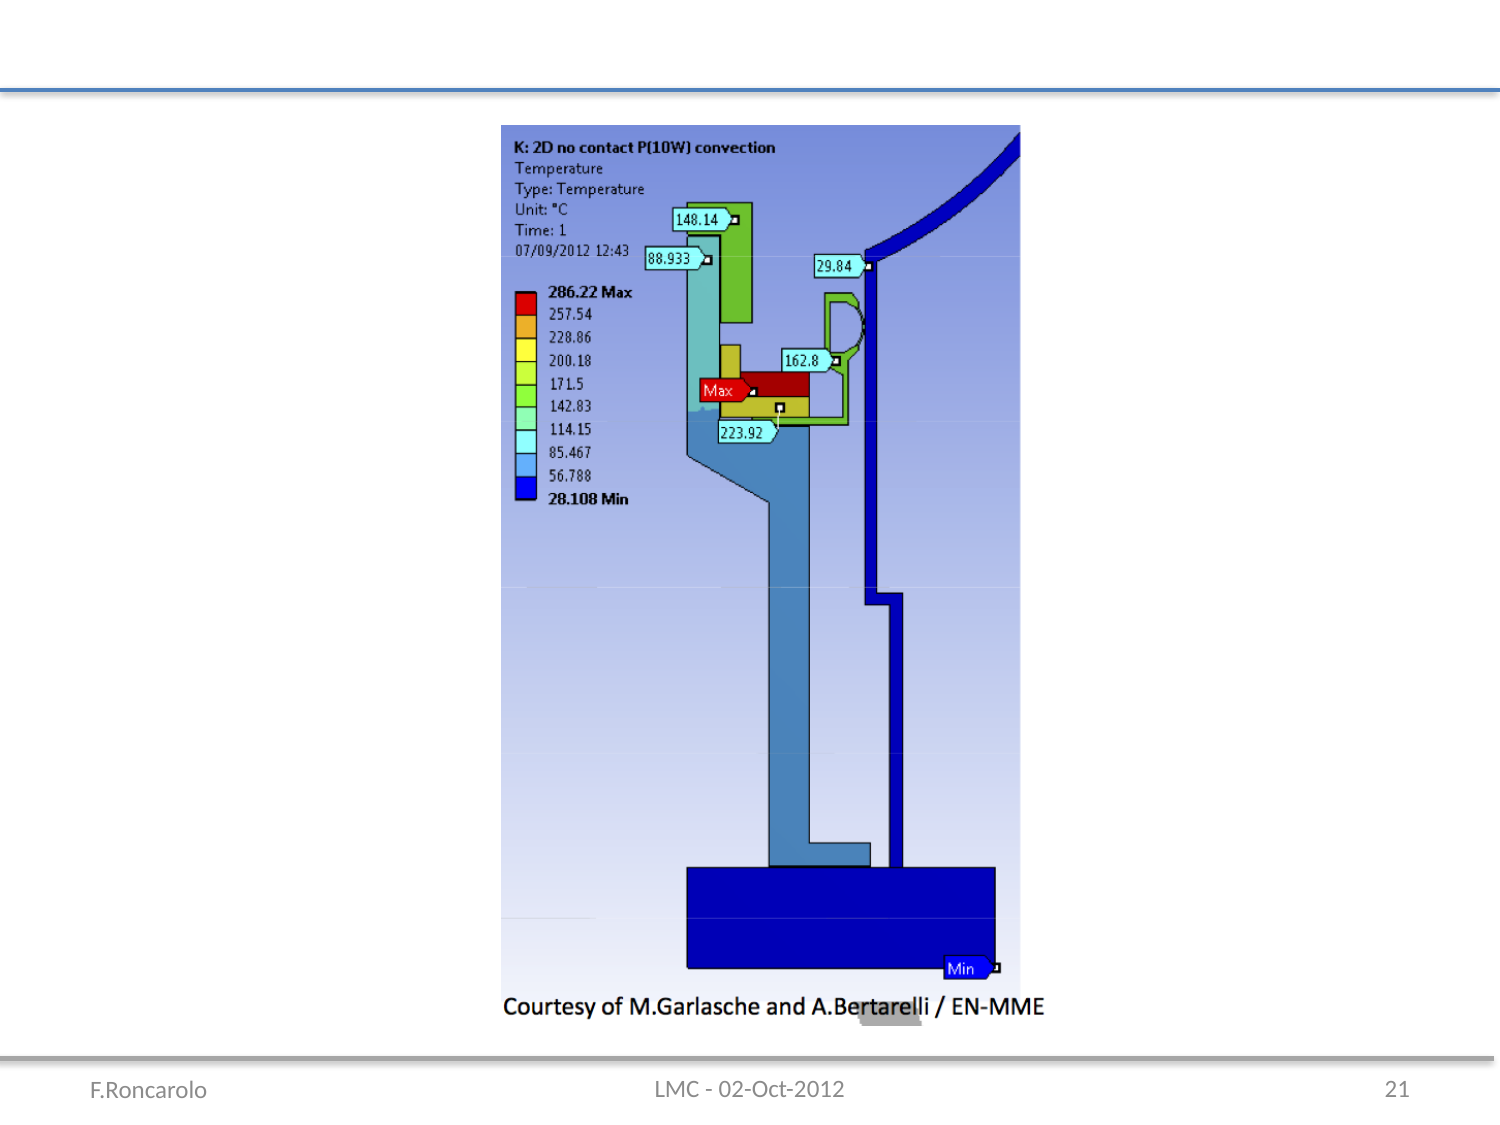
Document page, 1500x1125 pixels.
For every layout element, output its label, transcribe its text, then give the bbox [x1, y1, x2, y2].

picture [501, 125, 1058, 1026]
footer LMC - 02-Oct-2012 [512, 1057, 988, 1118]
slide_number F.Roncarolo [75, 1058, 425, 1119]
slide_number 21 [1074, 1057, 1425, 1118]
